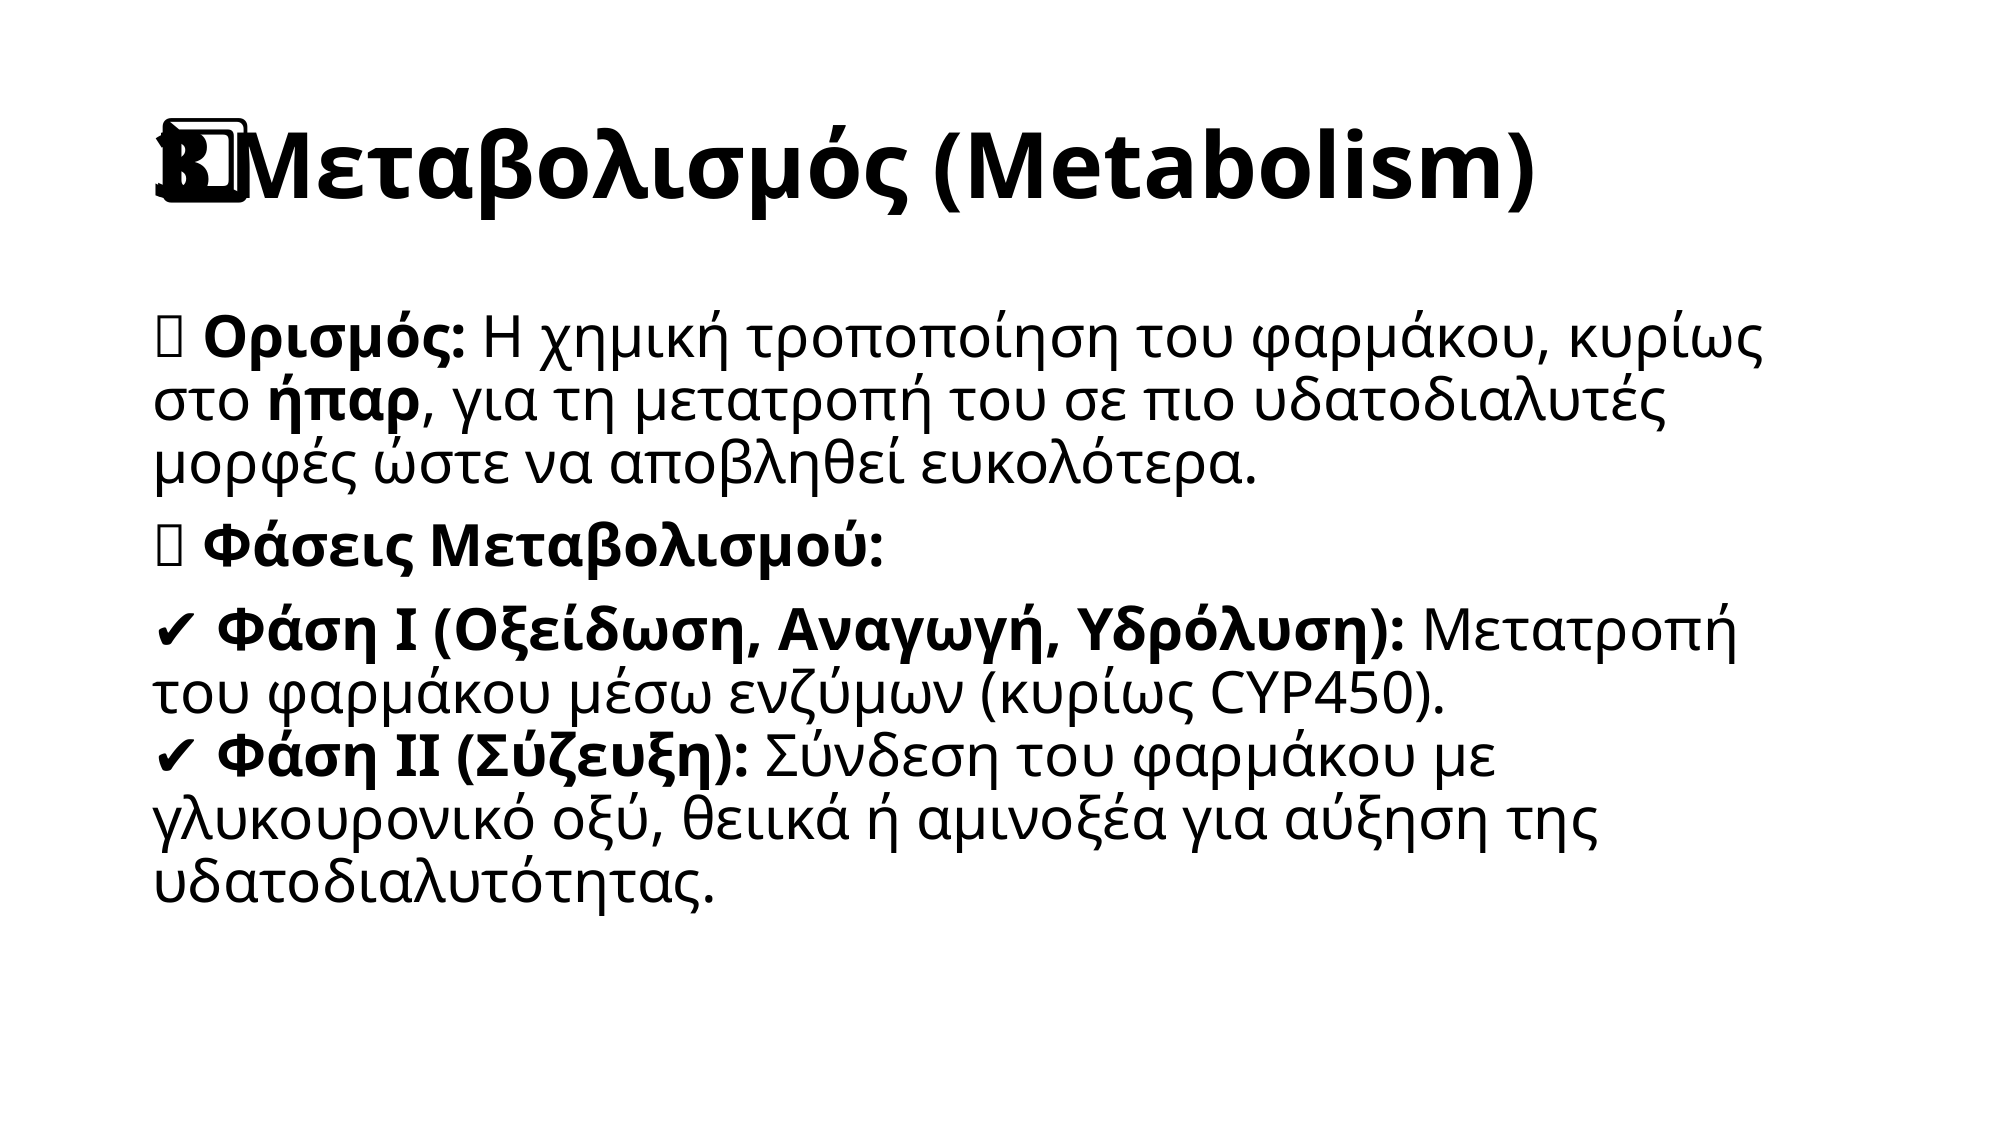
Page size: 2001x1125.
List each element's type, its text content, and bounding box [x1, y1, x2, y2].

list 📌 Ορισμός: Η χημική τροποποίηση του φαρμάκου, κυρίως στο ήπαρ, για τη μετατροπή του σε πιο υδατοδιαλυτές μορφές ώστε να αποβληθεί ευκολότερα. 🔹 Φάσεις Μεταβολισμού: ✔ Φάση Ι (Οξείδωση, Αναγωγή, Υδρόλυση): Μετατροπή του φαρμάκου μέσω ενζύμων (κυρίως CYP450). ✔ Φάση ΙΙ (Σύζευξη): Σύνδεση του φαρμάκου με γλυκουρονικό οξύ, θειικά ή αμινοξέα για αύξηση της υδατοδιαλυτότητας. [137, 299, 1863, 1014]
title 3️⃣ Μεταβολισμός (Metabolism) [137, 59, 1863, 278]
